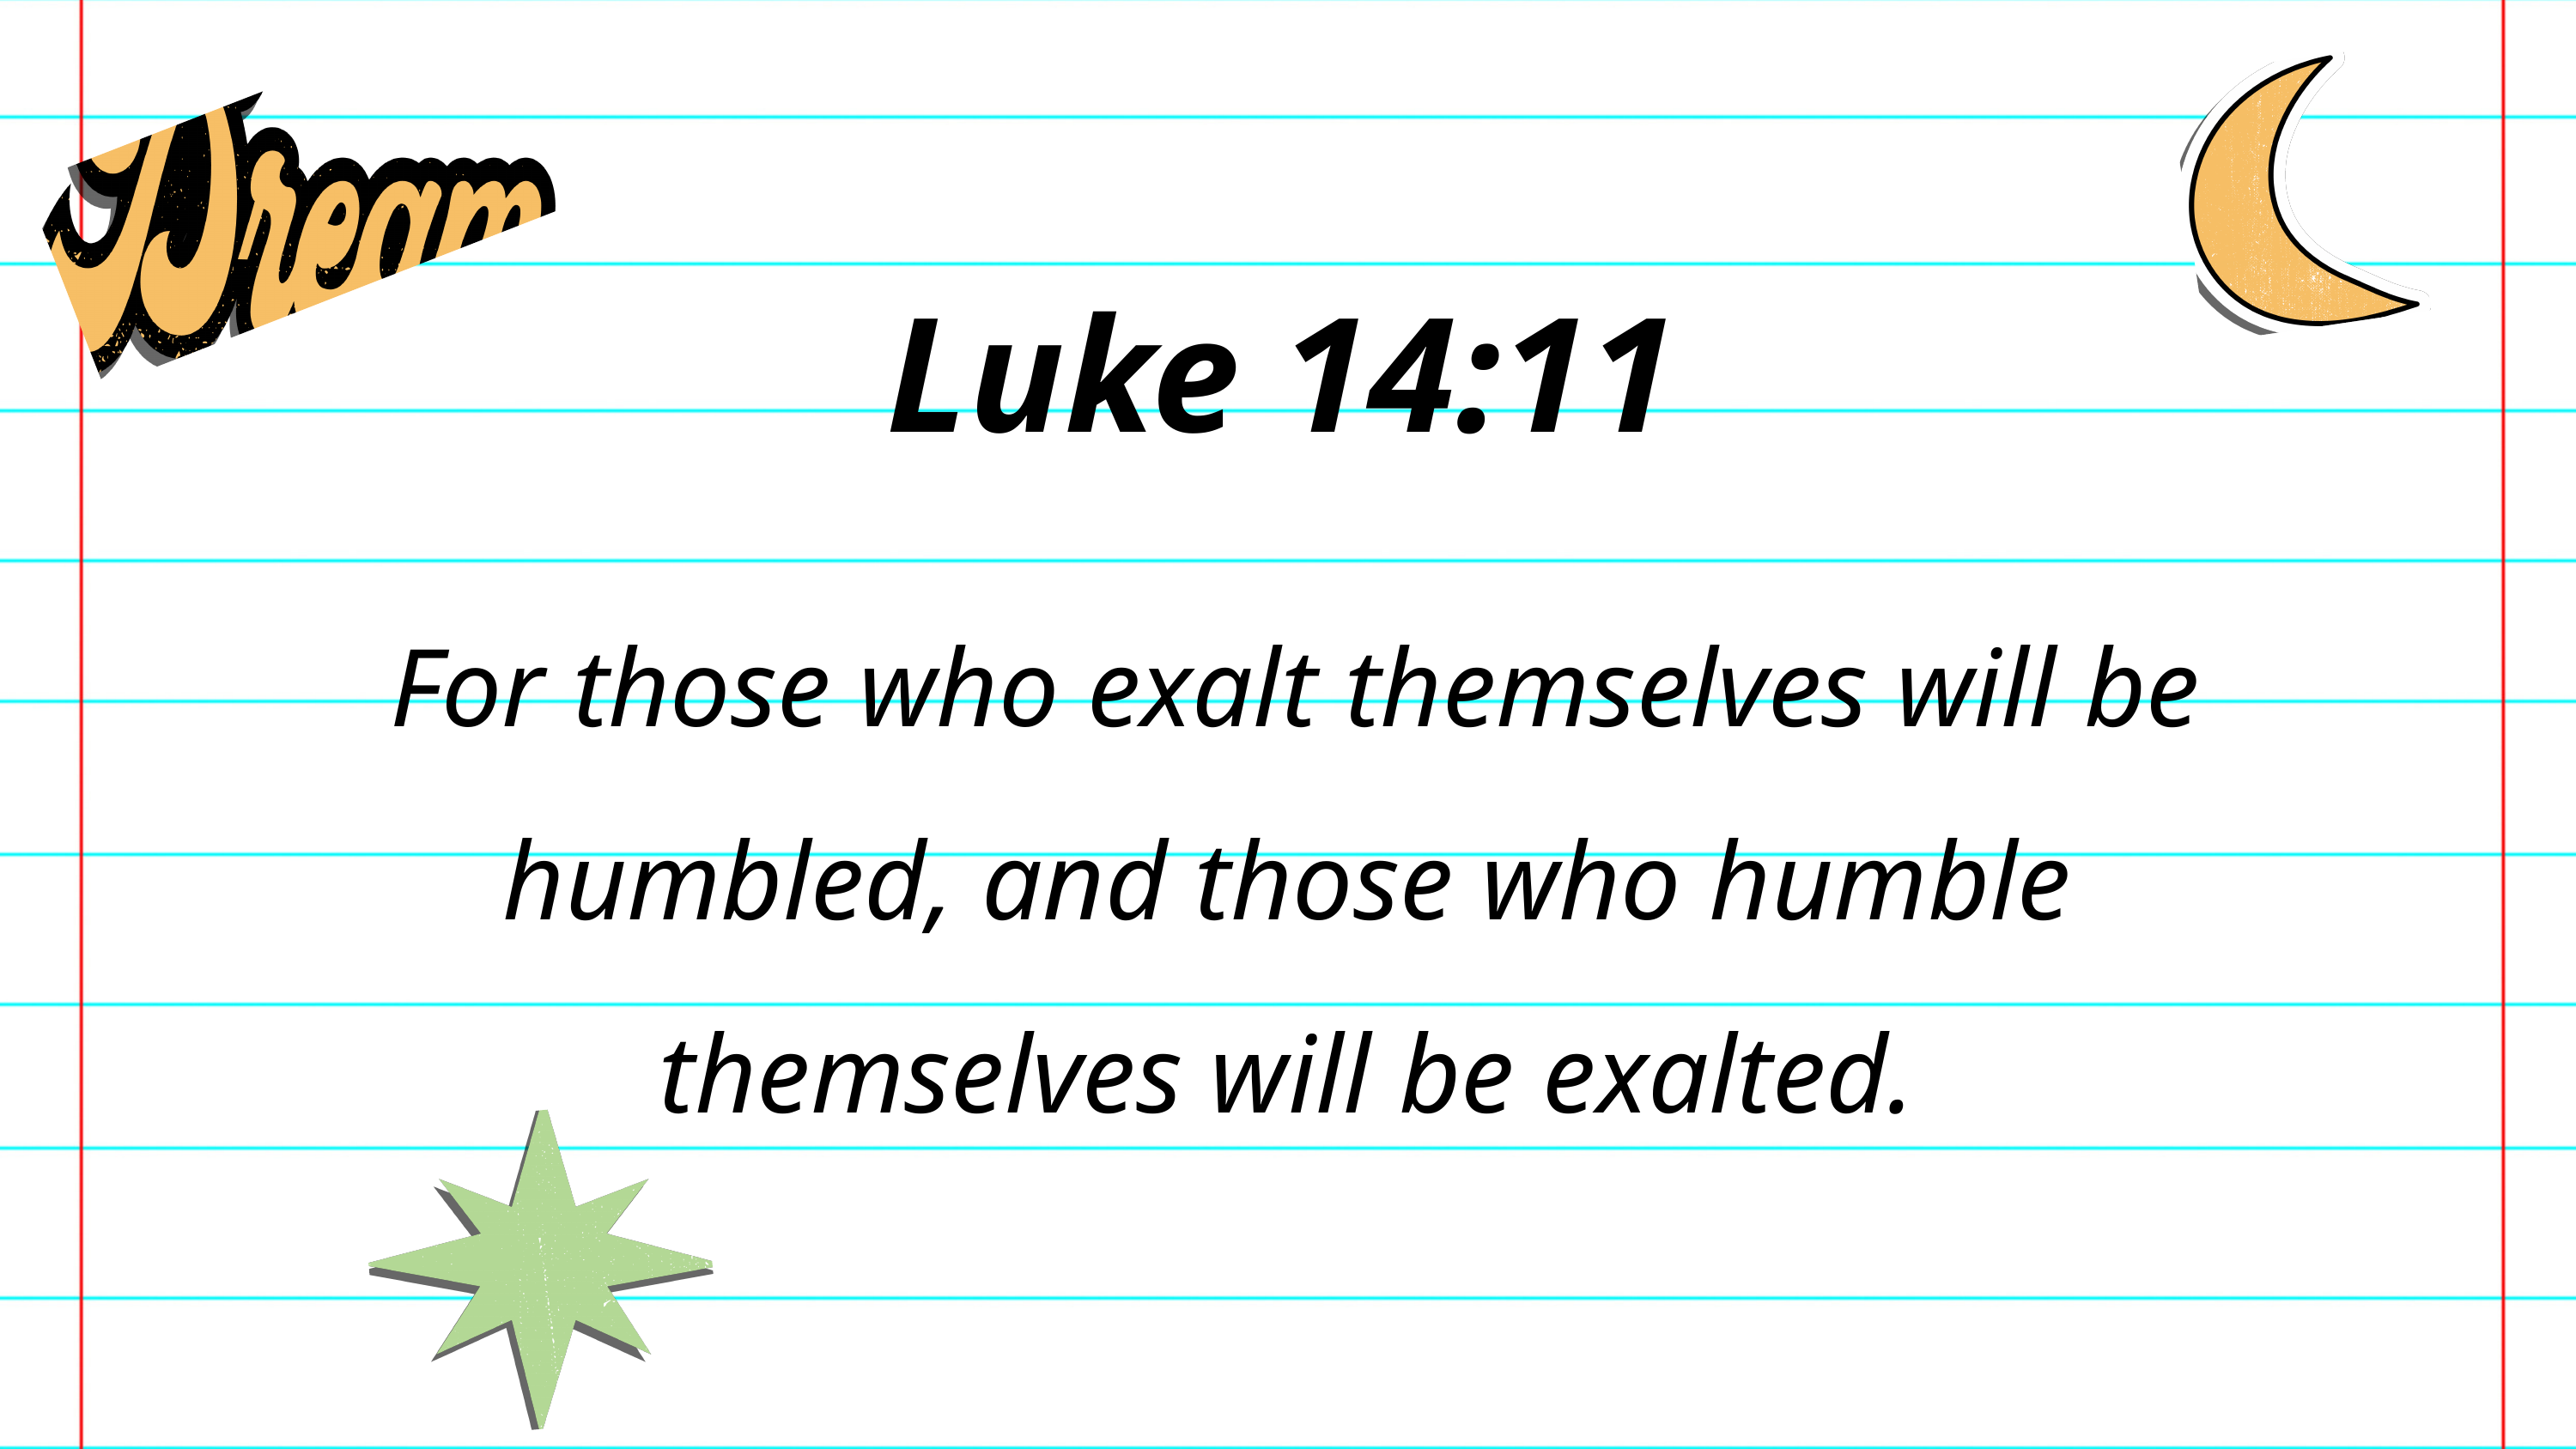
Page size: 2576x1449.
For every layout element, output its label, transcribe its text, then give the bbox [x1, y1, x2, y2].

text_box [25, 0, 575, 388]
text_box Luke 14:11 [359, 273, 2204, 464]
text_box [0, 0, 2576, 1449]
text_box [2167, 44, 2432, 343]
text_box [355, 1126, 726, 1444]
text_box For those who exalt themselves will be humbled, and those who humble themselves will be exalted. [366, 554, 2210, 1135]
